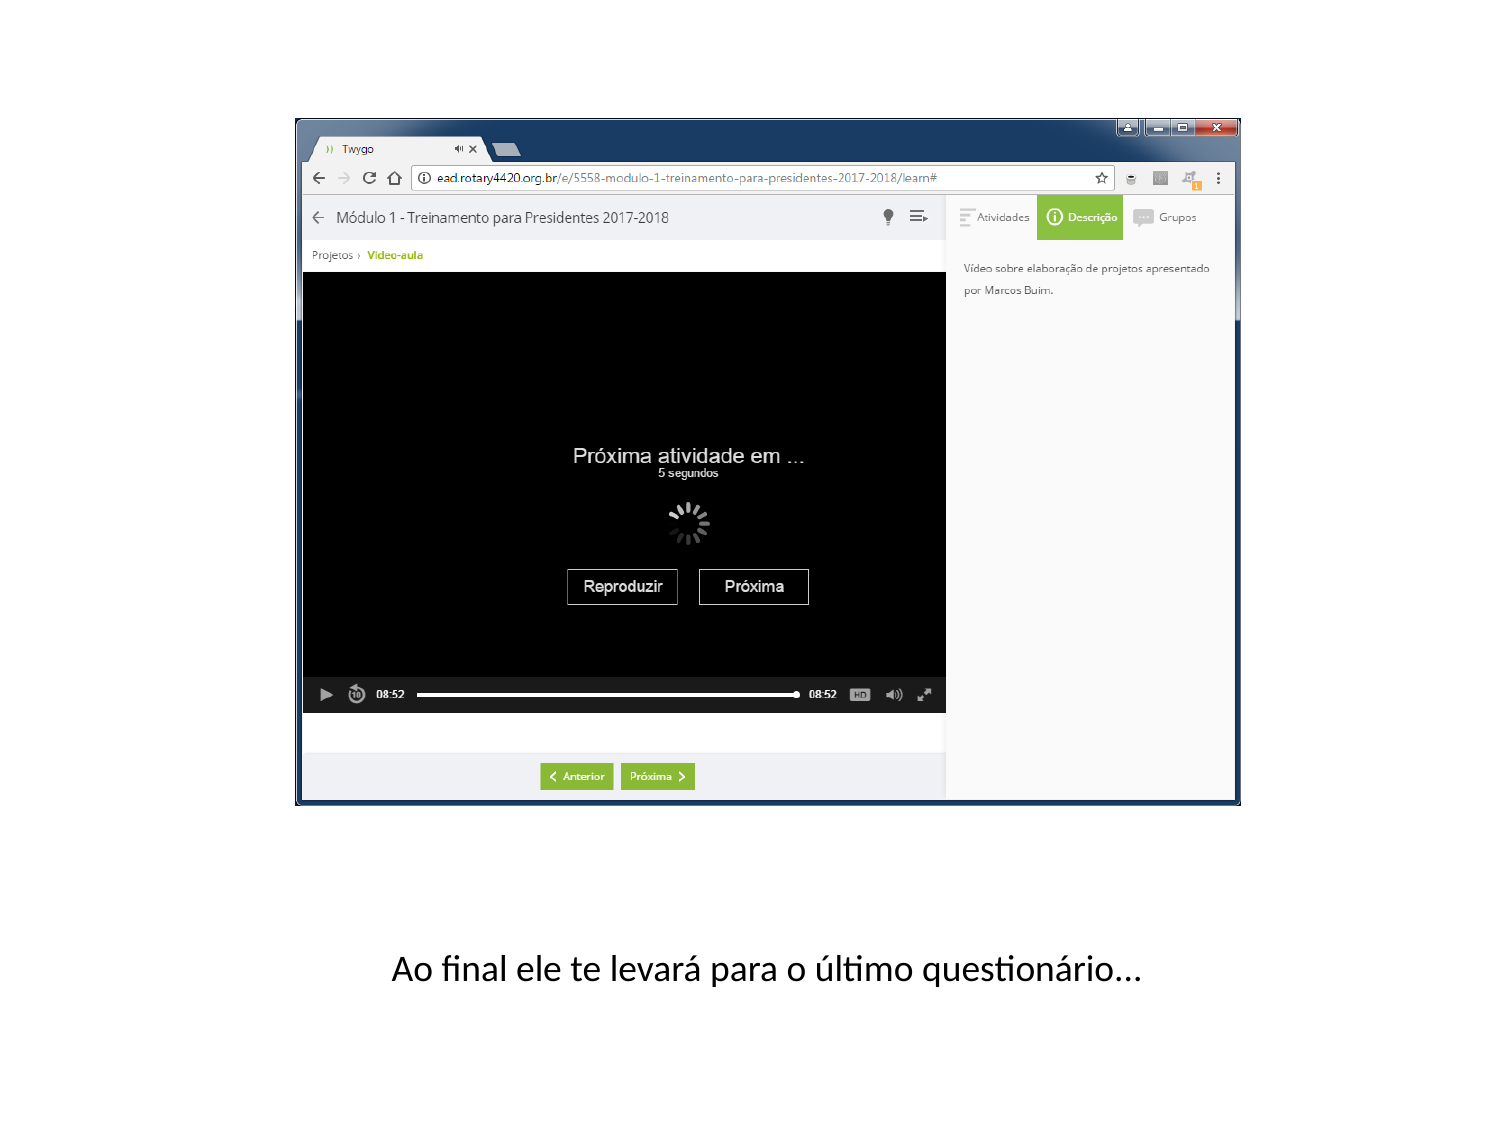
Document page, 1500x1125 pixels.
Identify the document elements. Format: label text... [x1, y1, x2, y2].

picture [295, 118, 1241, 806]
text_box Ao final ele te levará para o último questionário... [376, 936, 1159, 996]
